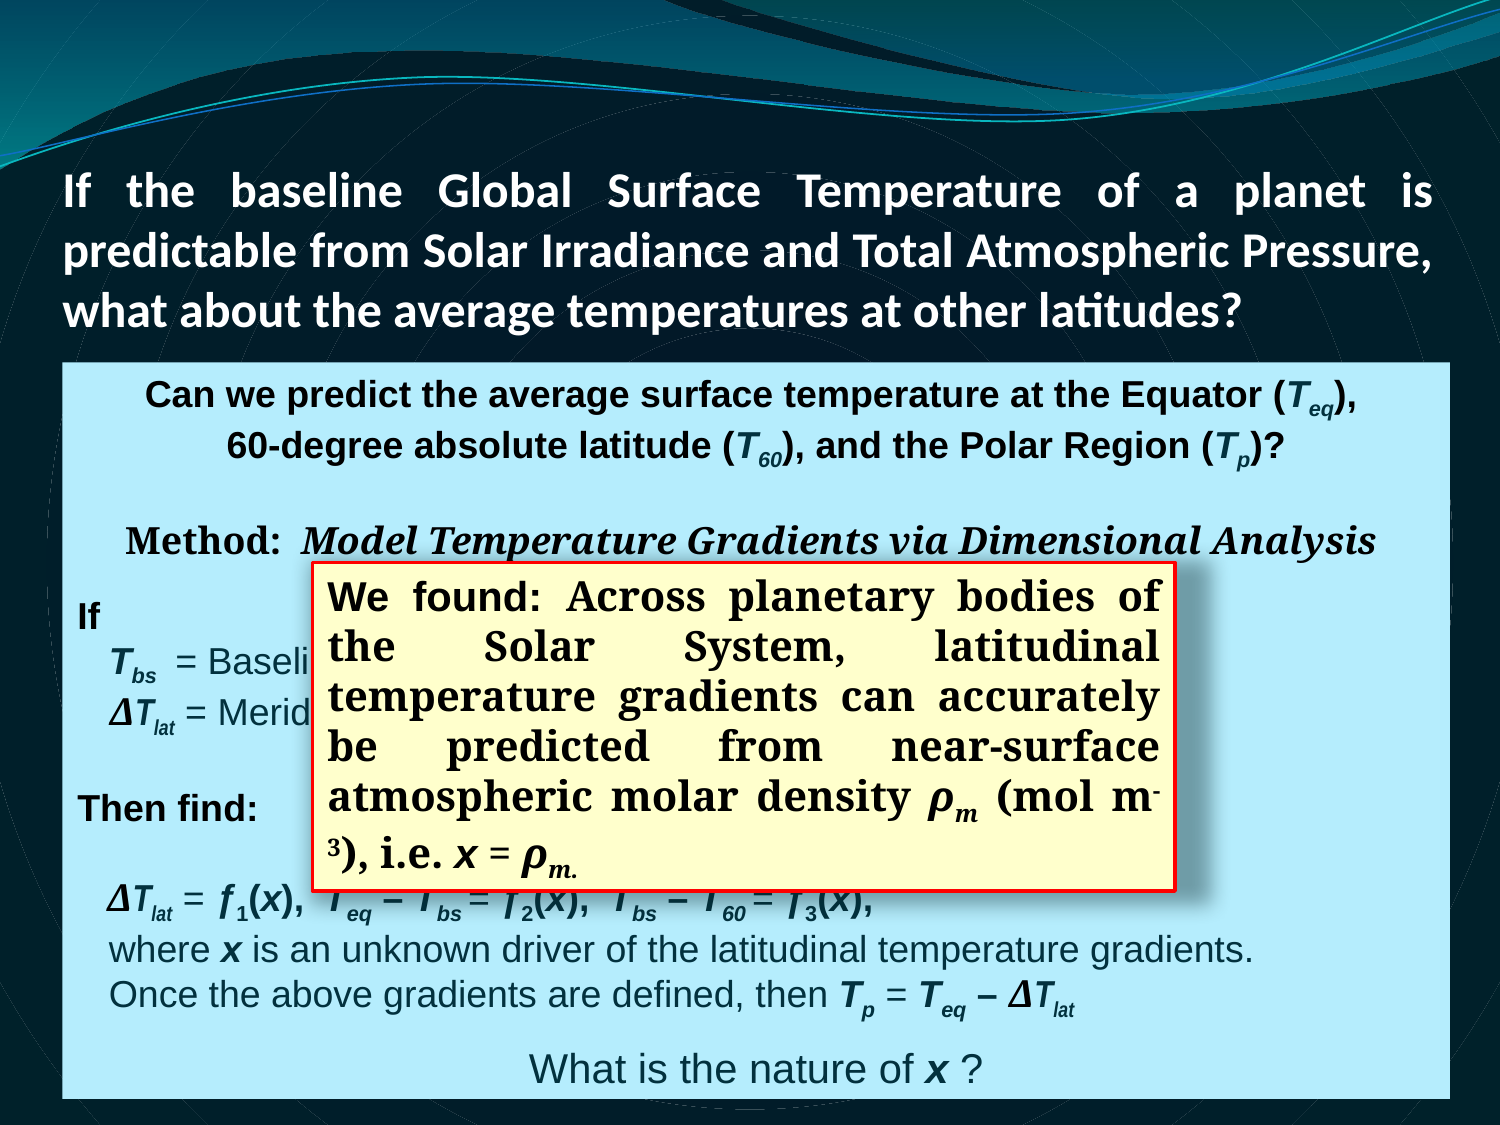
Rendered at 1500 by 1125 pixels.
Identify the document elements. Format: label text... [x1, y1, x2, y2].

text_box We found: Across planetary bodies of the Solar System, latitudinal temperature gradients can accurately be predicted from near-surface atmospheric molar density ρm (mol m-3), i.e. x = ρm. [312, 562, 1175, 891]
title If the baseline Global Surface Temperature of a planet is predictable from Solar Irradiance and Total Atmospheric Pressure, what about the average temperatures at other latitudes? [62, 149, 1438, 338]
text_box Can we predict the average surface temperature at the Equator (Teq), 60-degree absolute latitude (T60), and the Polar Region (Tp)? Method: Model Temperature Gradients via Dimensional Analysis If Tbs = Baseline Global Surface Temperature ΔTlat = Meridional Temperature Gradient (Teq – Tp) Then find: ΔTlat = ƒ1(x), Teq – Tbs = ƒ2(x), Tbs – T60 = ƒ3(x), where x is an unknown driver of the latitudinal temperature gradients. Once the above gradients are defined, then Tp = Teq – ΔTlat What is the nature of x ? [62, 362, 1450, 1099]
